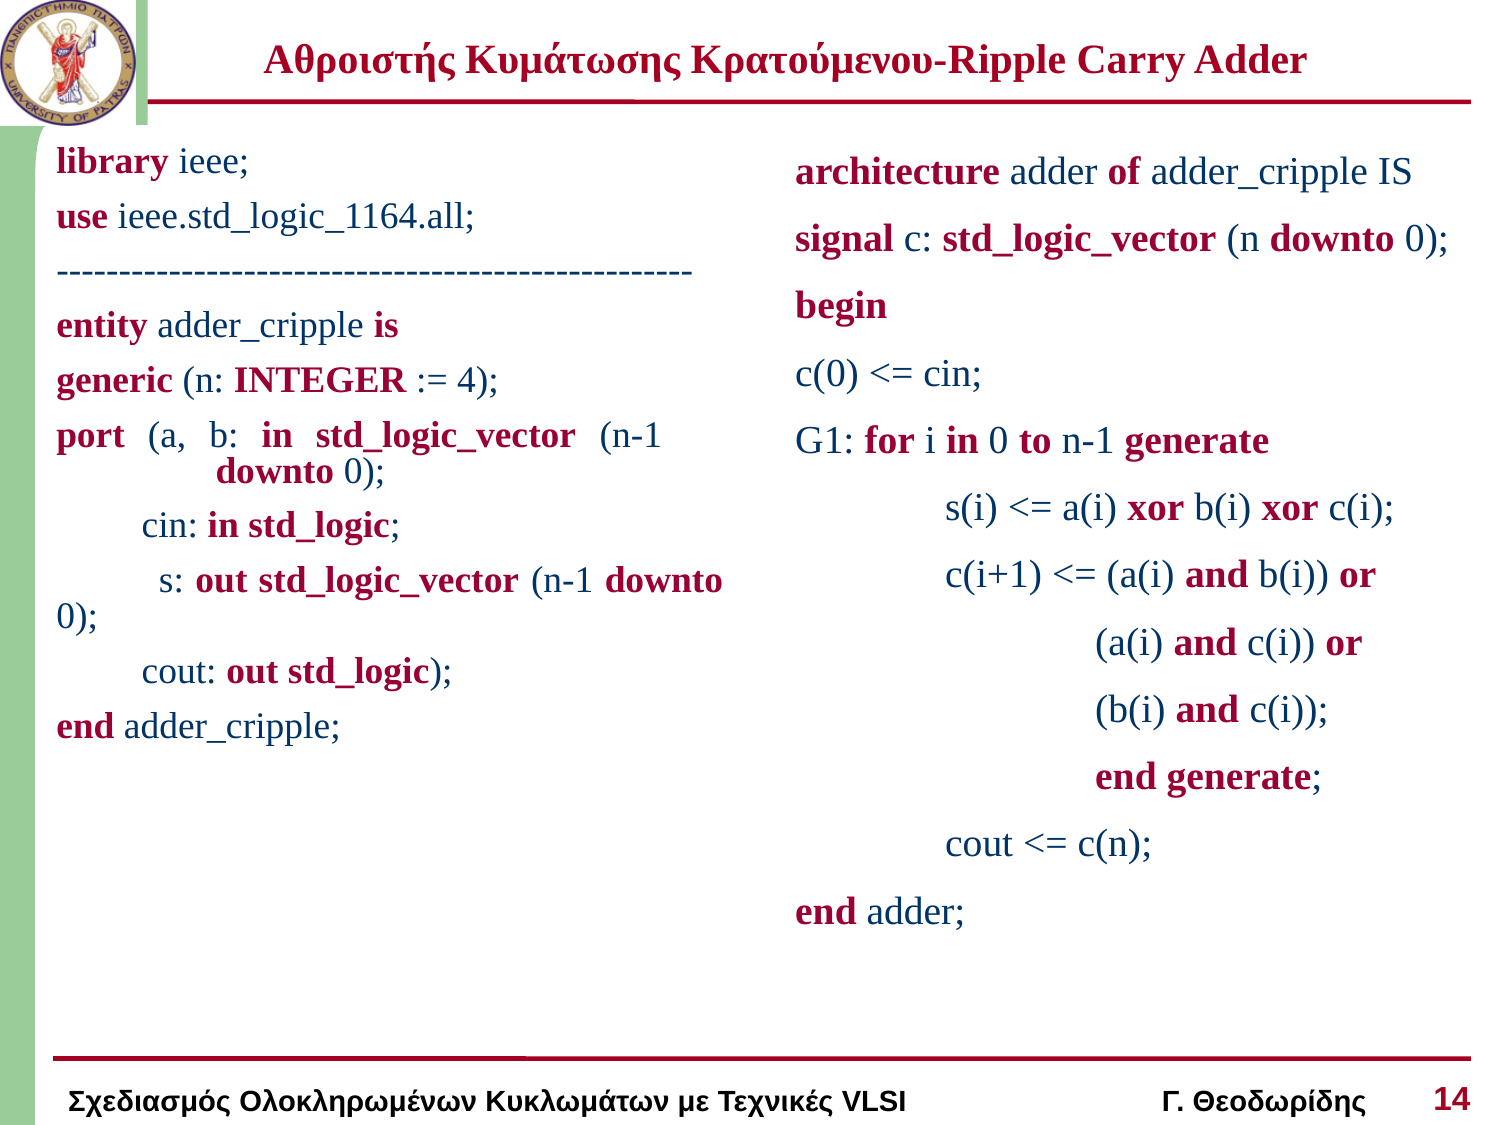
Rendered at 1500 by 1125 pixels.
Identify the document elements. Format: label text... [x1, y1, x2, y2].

picture [0, 0, 136, 126]
slide_number 14 [1403, 1044, 1500, 1125]
title Αθροιστής Κυμάτωσης Κρατούμενου-Ripple Carry Adder [112, 19, 1459, 91]
list architecture adder of adder_cripple IS signal c: std_logic_vector (n downto 0); begin c(0) <= cin; G1: for i in 0 to n-1 generate s(i) <= a(i) xor b(i) xor c(i); c(i+1) <= (a(i) and b(i)) or (a(i) and c(i)) or (b(i) and c(i)); end generate; cout <= c(n); end adder; [780, 137, 1483, 999]
footer Σχεδιασμός Ολοκληρωμένων Κυκλωμάτων με Τεχνικές VLSI Γ. Θεοδωρίδης [53, 1065, 1403, 1125]
list library ieee; use ieee.std_logic_1164.all; --------------------------------------------------- entity adder_cripple is generic (n: INTEGER := 4); port (a, b: in std_logic_vector (n-1 downto 0); cin: in std_logic; s: out std_logic_vector (n-1 downto 0); cout: out std_logic); end adder_cripple; [41, 137, 739, 999]
